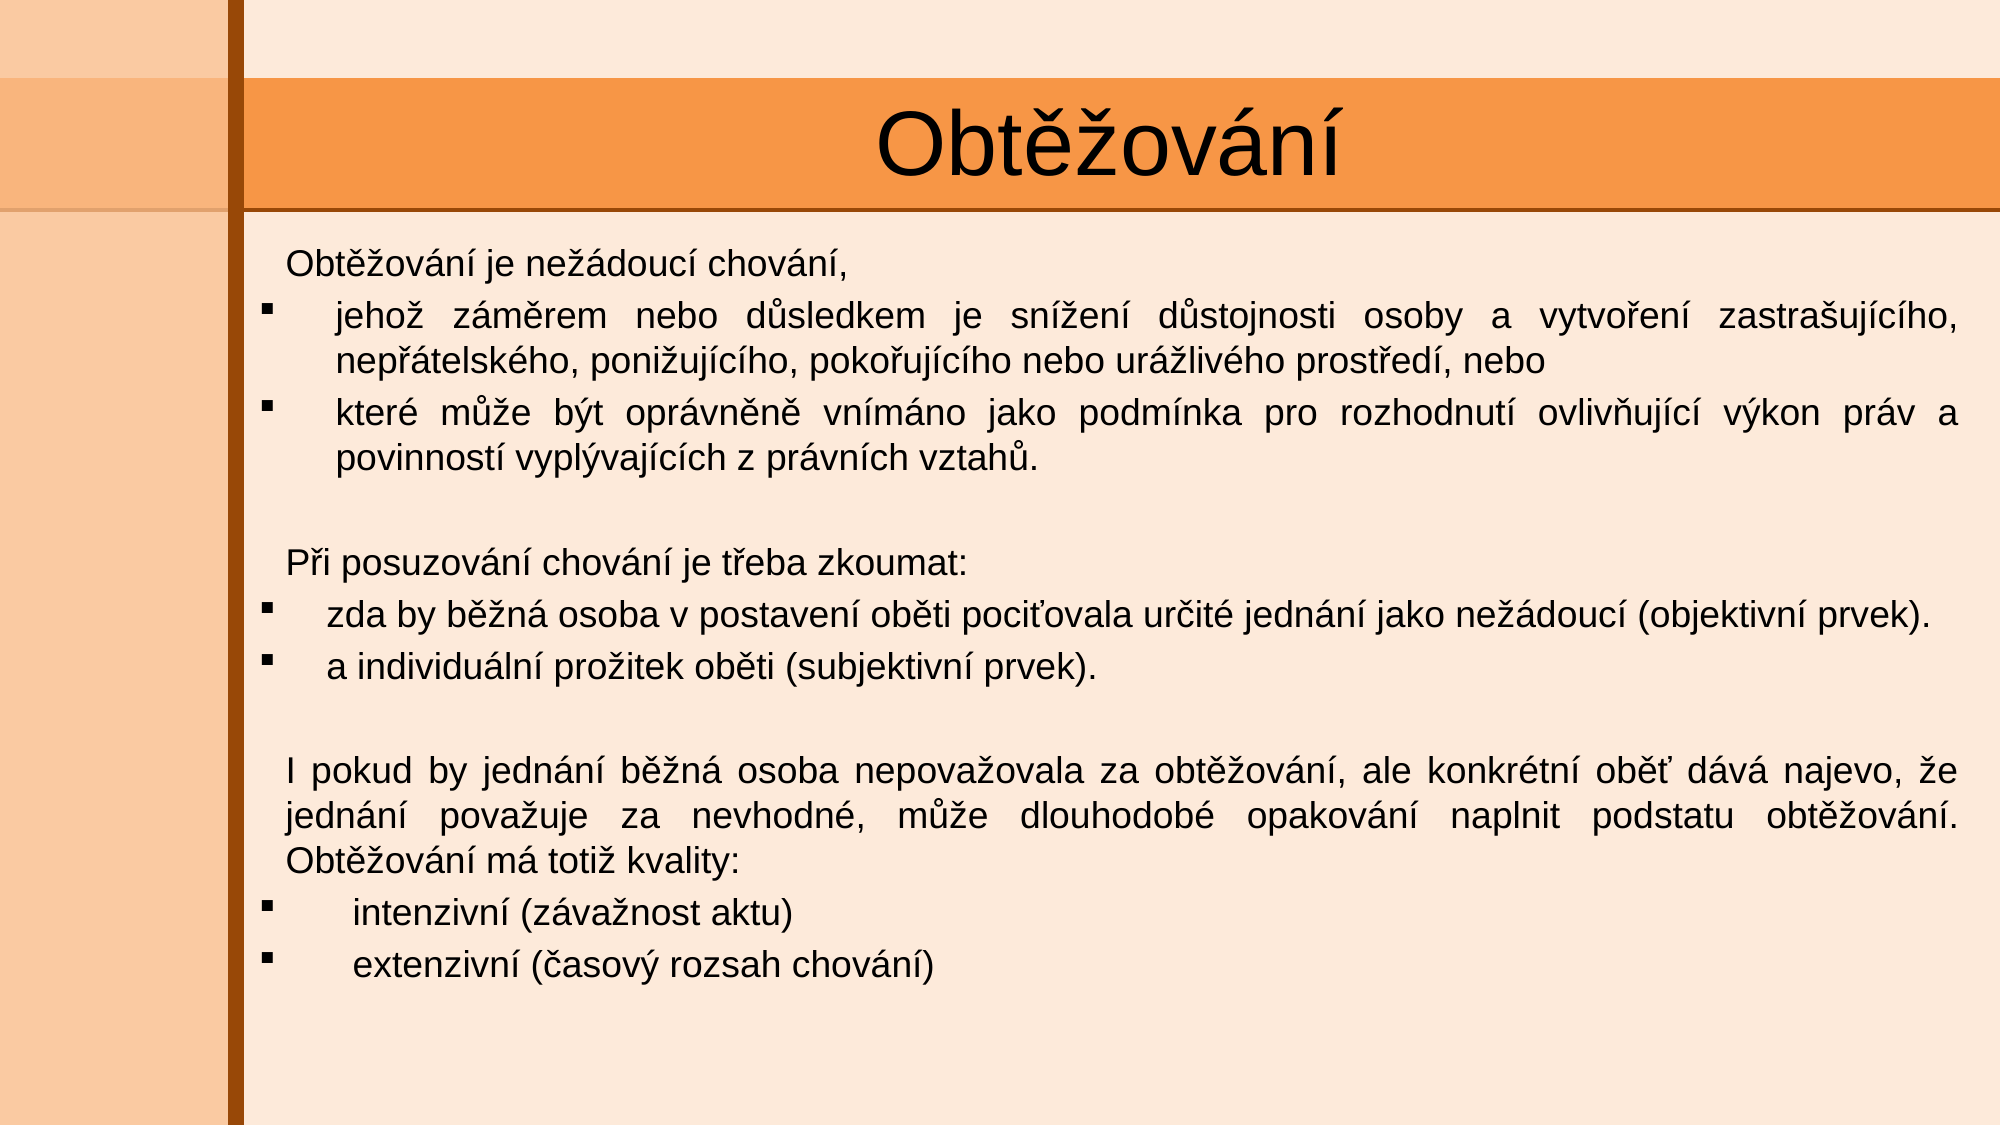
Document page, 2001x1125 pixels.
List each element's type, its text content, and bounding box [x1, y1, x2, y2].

title Obtěžování [244, 45, 1977, 231]
list Obtěžování je nežádoucí chování, jehož záměrem nebo důsledkem je snížení důstojnosti osoby a vytvoření zastrašujícího, nepřátelského, ponižujícího, pokořujícího nebo urážlivého prostředí, nebo které může být oprávněně vnímáno jako podmínka pro rozhodnutí ovlivňující výkon práv a povinností vyplývajících z právních vztahů. Při posuzování chování je třeba zkoumat: zda by běžná osoba v postavení oběti pociťovala určité jednání jako nežádoucí (objektivní prvek). a individuální prožitek oběti (subjektivní prvek). I pokud by jednání běžná osoba nepovažovala za obtěžování, ale konkrétní oběť dává najevo, že jednání považuje za nevhodné, může dlouhodobé opakování naplnit podstatu obtěžování. Obtěžování má totiž kvality: intenzivní (závažnost aktu) extenzivní (časový rozsah chování) [244, 231, 1977, 1047]
